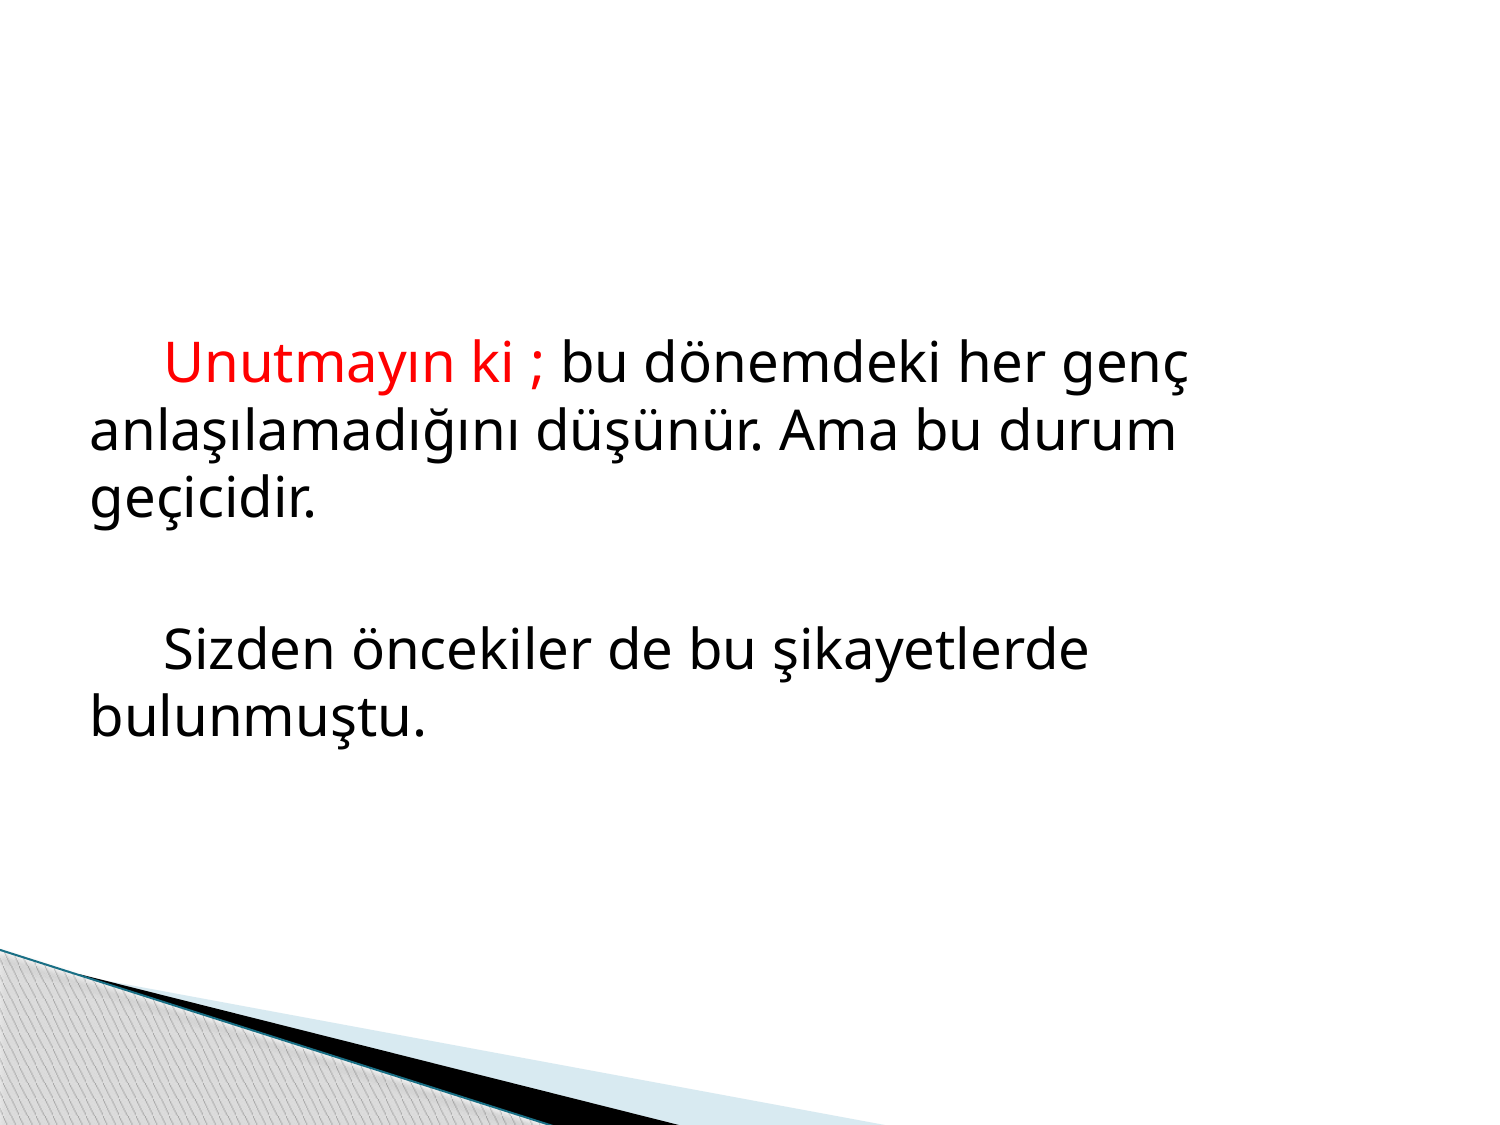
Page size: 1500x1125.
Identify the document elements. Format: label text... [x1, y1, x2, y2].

list Unutmayın ki ; bu dönemdeki her genç anlaşılamadığını düşünür. Ama bu durum geçicidir. Sizden öncekiler de bu şikayetlerde bulunmuştu. [75, 243, 1425, 986]
